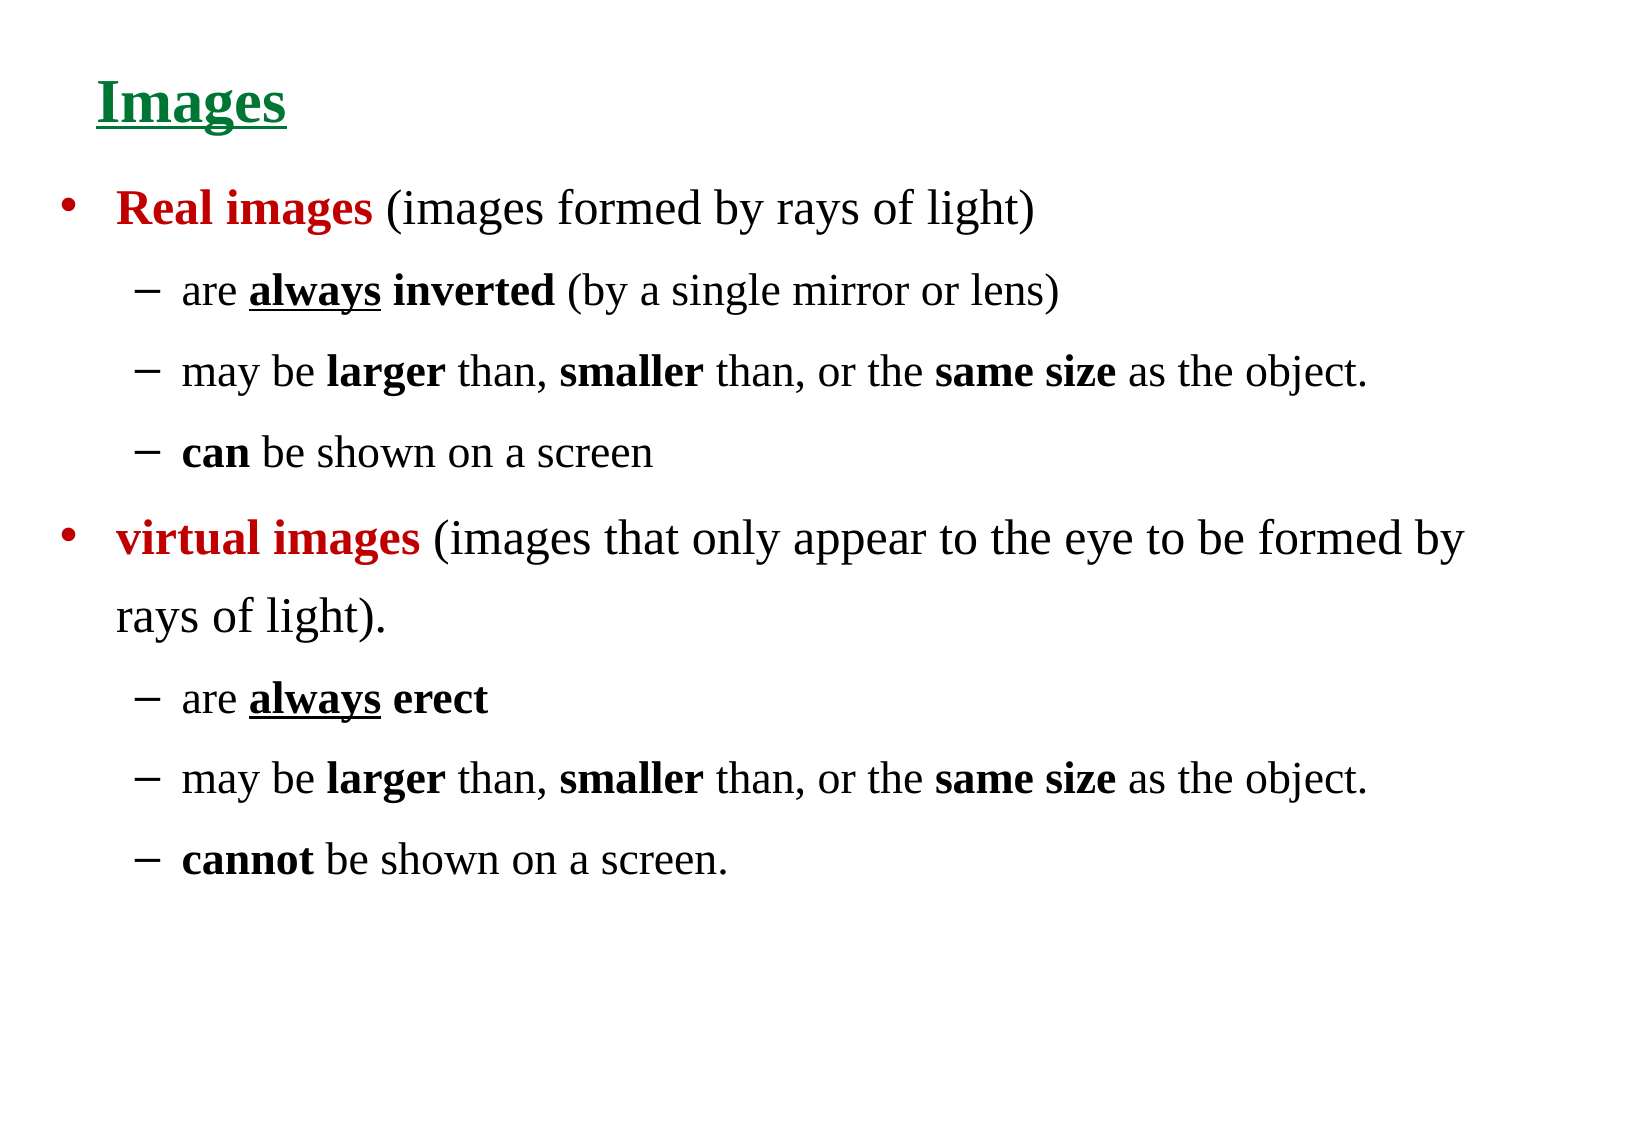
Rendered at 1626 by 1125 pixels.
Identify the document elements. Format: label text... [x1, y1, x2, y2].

title Images [81, 45, 1544, 149]
list Real images (images formed by rays of light) are always inverted (by a single mirror or lens) may be larger than, smaller than, or the same size as the object. can be shown on a screen virtual images (images that only appear to the eye to be formed by rays of light). are always erect may be larger than, smaller than, or the same size as the object. cannot be shown on a screen. [44, 149, 1508, 988]
